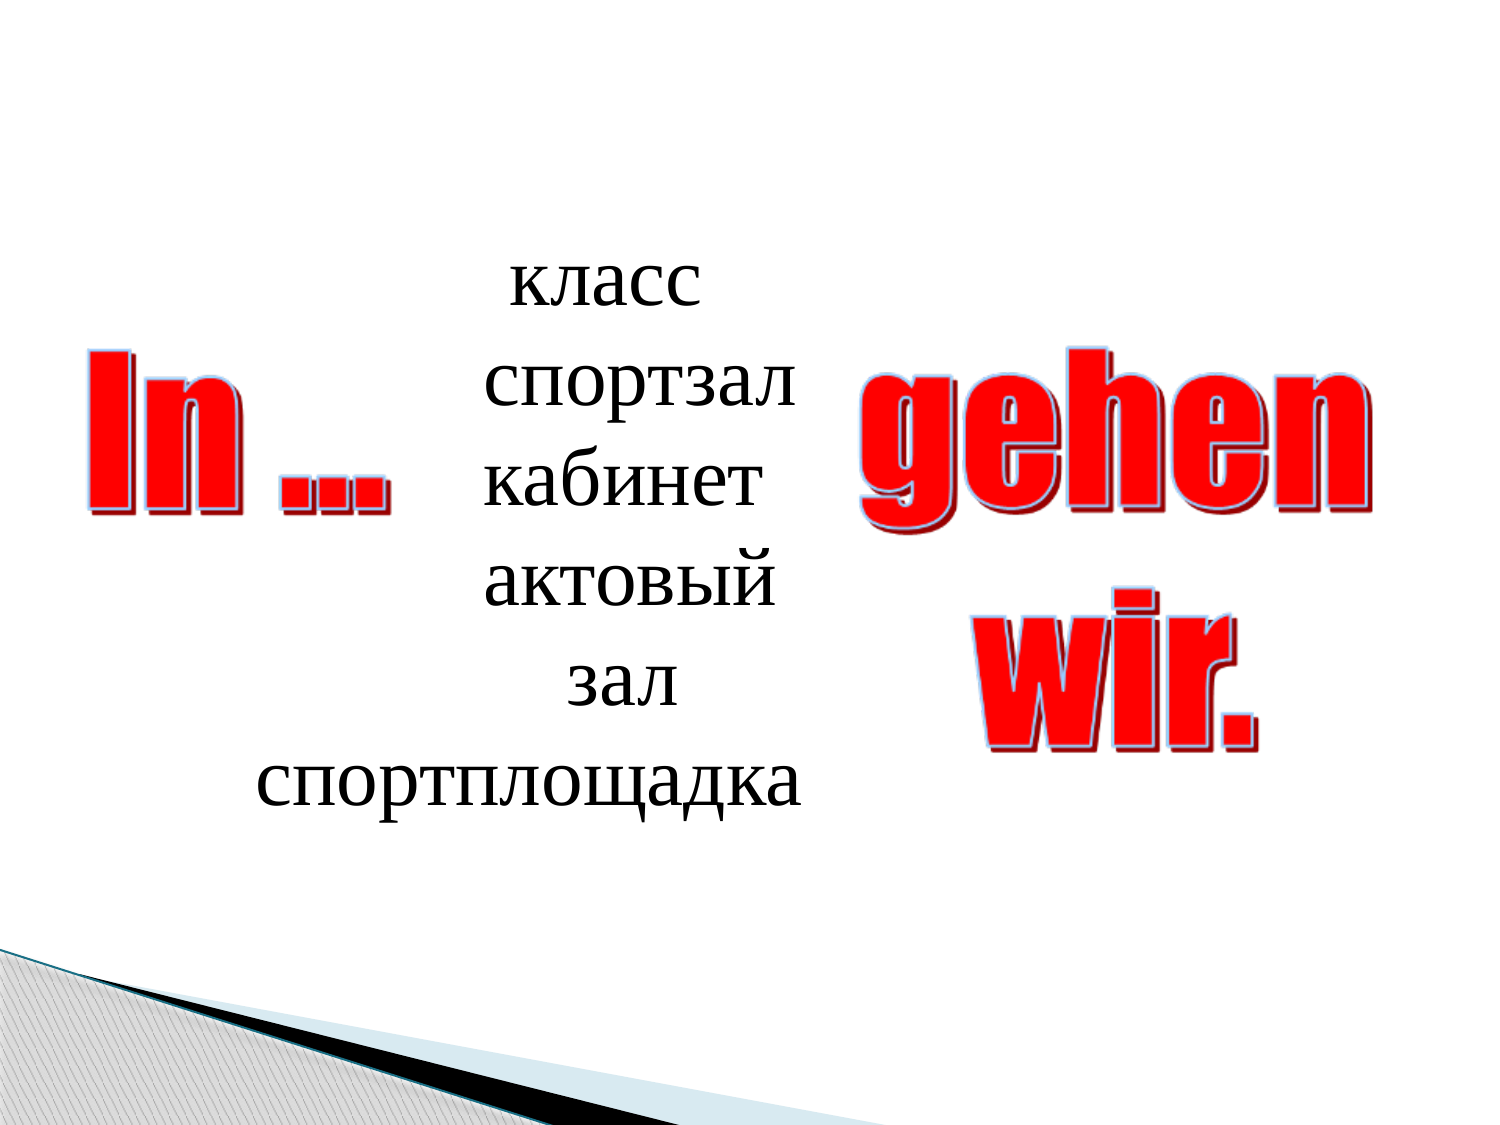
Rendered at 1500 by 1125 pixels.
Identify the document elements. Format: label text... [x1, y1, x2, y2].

picture [0, 248, 516, 562]
picture [724, 245, 1500, 801]
text_box класс спортзал кабинет актовый зал спортплощадка [0, 215, 845, 930]
